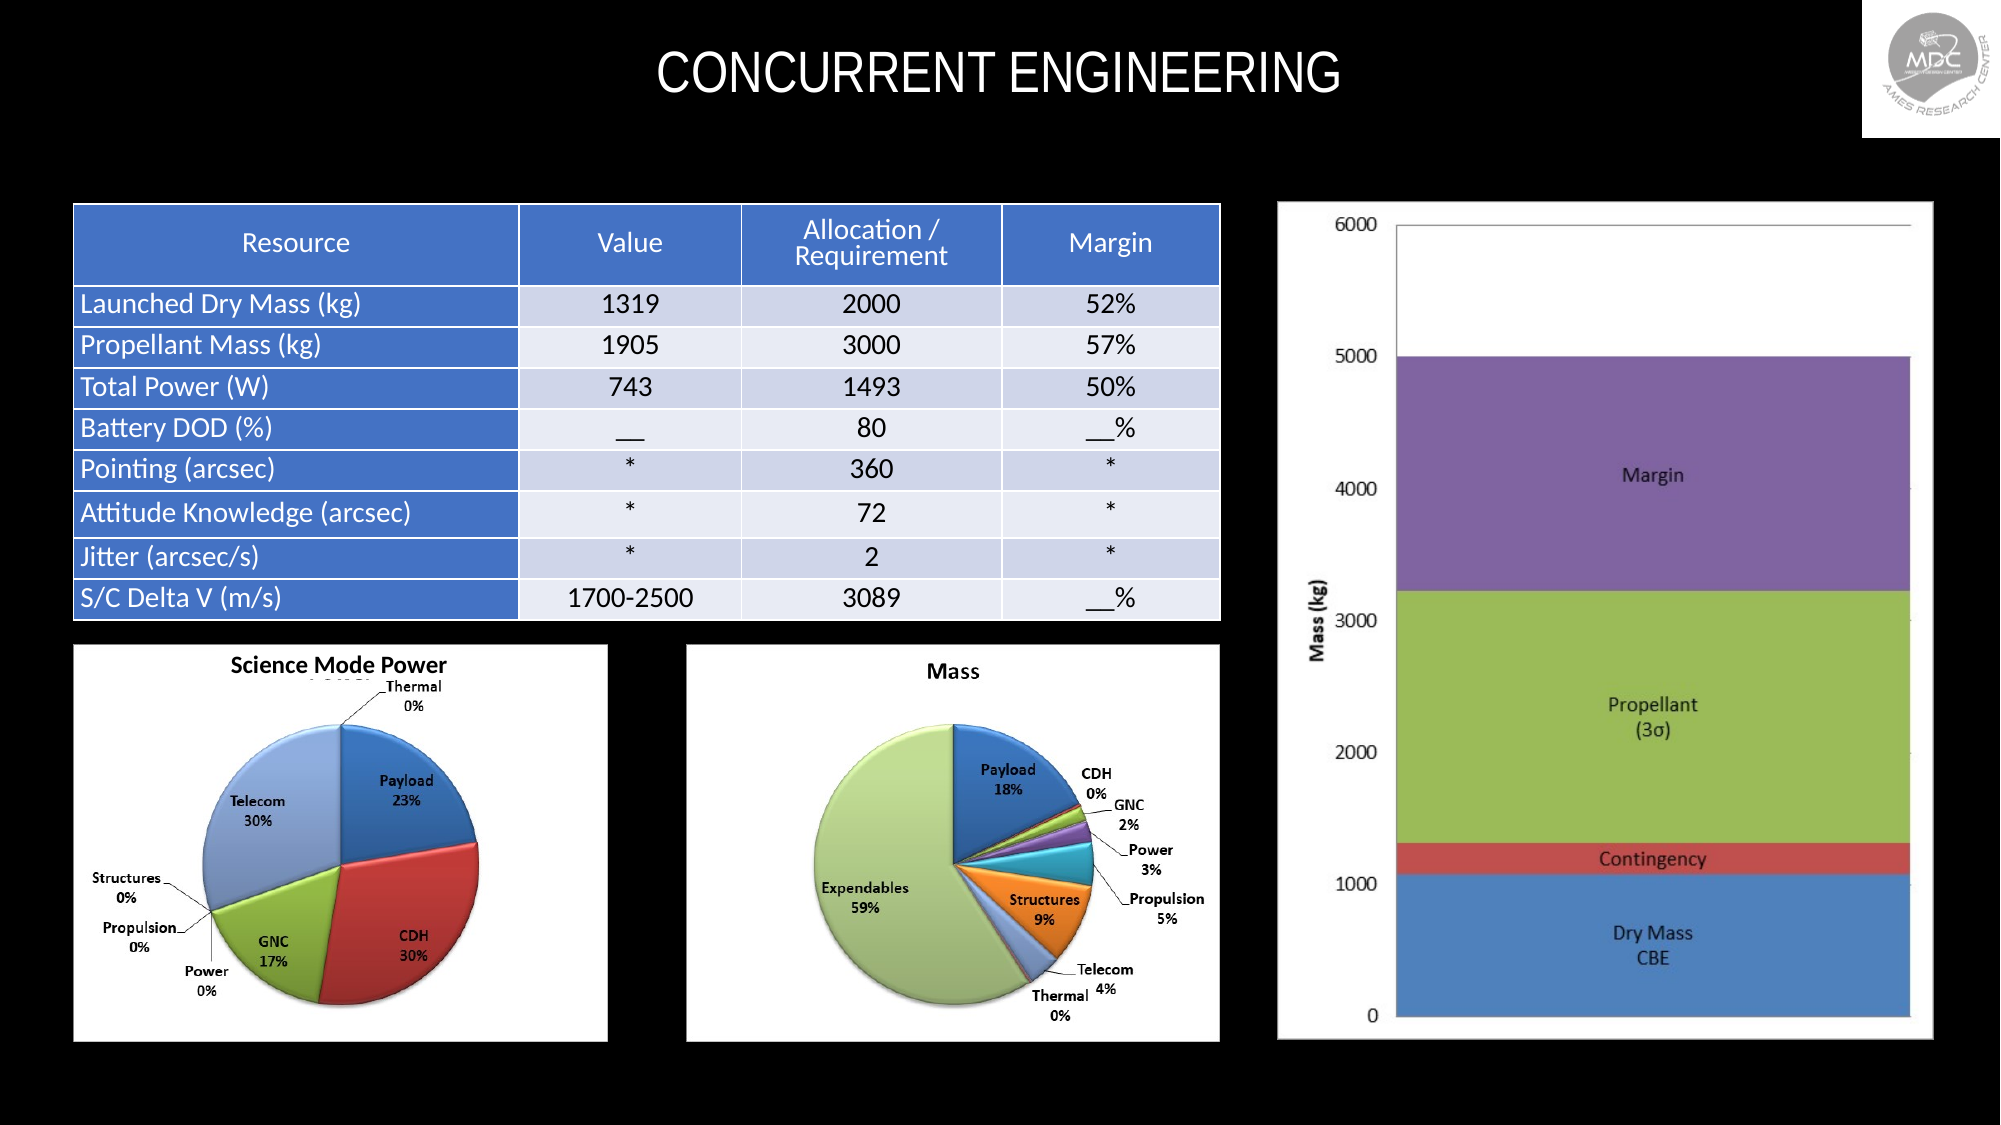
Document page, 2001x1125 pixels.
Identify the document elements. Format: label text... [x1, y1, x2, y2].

table_cell Attitude Knowledge (arcsec) [74, 492, 518, 537]
table_cell Launched Dry Mass (kg) [74, 287, 518, 326]
table_cell 52% [1003, 287, 1219, 326]
table_cell 72 [742, 492, 1001, 537]
table_cell 80 [742, 410, 1001, 449]
table_cell 57% [1003, 328, 1219, 367]
table_cell 50% [1003, 369, 1219, 408]
table_cell 2000 [742, 287, 1001, 326]
picture [1862, 0, 2000, 138]
table_cell 360 [742, 451, 1001, 490]
table_cell Jitter (arcsec/s) [74, 539, 518, 578]
table_cell * [1003, 492, 1219, 537]
table_cell Propellant Mass (kg) [74, 328, 518, 367]
table_cell 1319 [520, 287, 741, 326]
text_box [73, 644, 608, 1042]
table_cell 1905 [520, 328, 741, 367]
table_cell __% [1003, 410, 1219, 449]
table_header Allocation / Requirement [742, 205, 1001, 285]
picture [1277, 201, 1934, 1040]
table_cell Battery DOD (%) [74, 410, 518, 449]
table_cell * [520, 492, 741, 537]
picture [686, 644, 1220, 1042]
table_cell * [520, 539, 741, 578]
table_header Margin [1003, 205, 1219, 285]
table_cell * [1003, 539, 1219, 578]
table_cell 3089 [742, 580, 1001, 619]
table_cell 743 [520, 369, 741, 408]
table_cell * [1003, 451, 1219, 490]
table_cell Total Power (W) [74, 369, 518, 408]
table_cell __ [520, 410, 741, 449]
table_cell S/C Delta V (m/s) [74, 580, 518, 619]
table_cell 2 [742, 539, 1001, 578]
table_cell Pointing (arcsec) [74, 451, 518, 490]
table_cell 1493 [742, 369, 1001, 408]
text_box CONCURRENT ENGINEERING [641, 26, 1358, 112]
table_header Value [520, 205, 741, 285]
table_cell 3000 [742, 328, 1001, 367]
table_header Resource [74, 205, 518, 285]
table_cell * [520, 451, 741, 490]
table_cell 1700-2500 [520, 580, 741, 619]
table_cell __% [1003, 580, 1219, 619]
